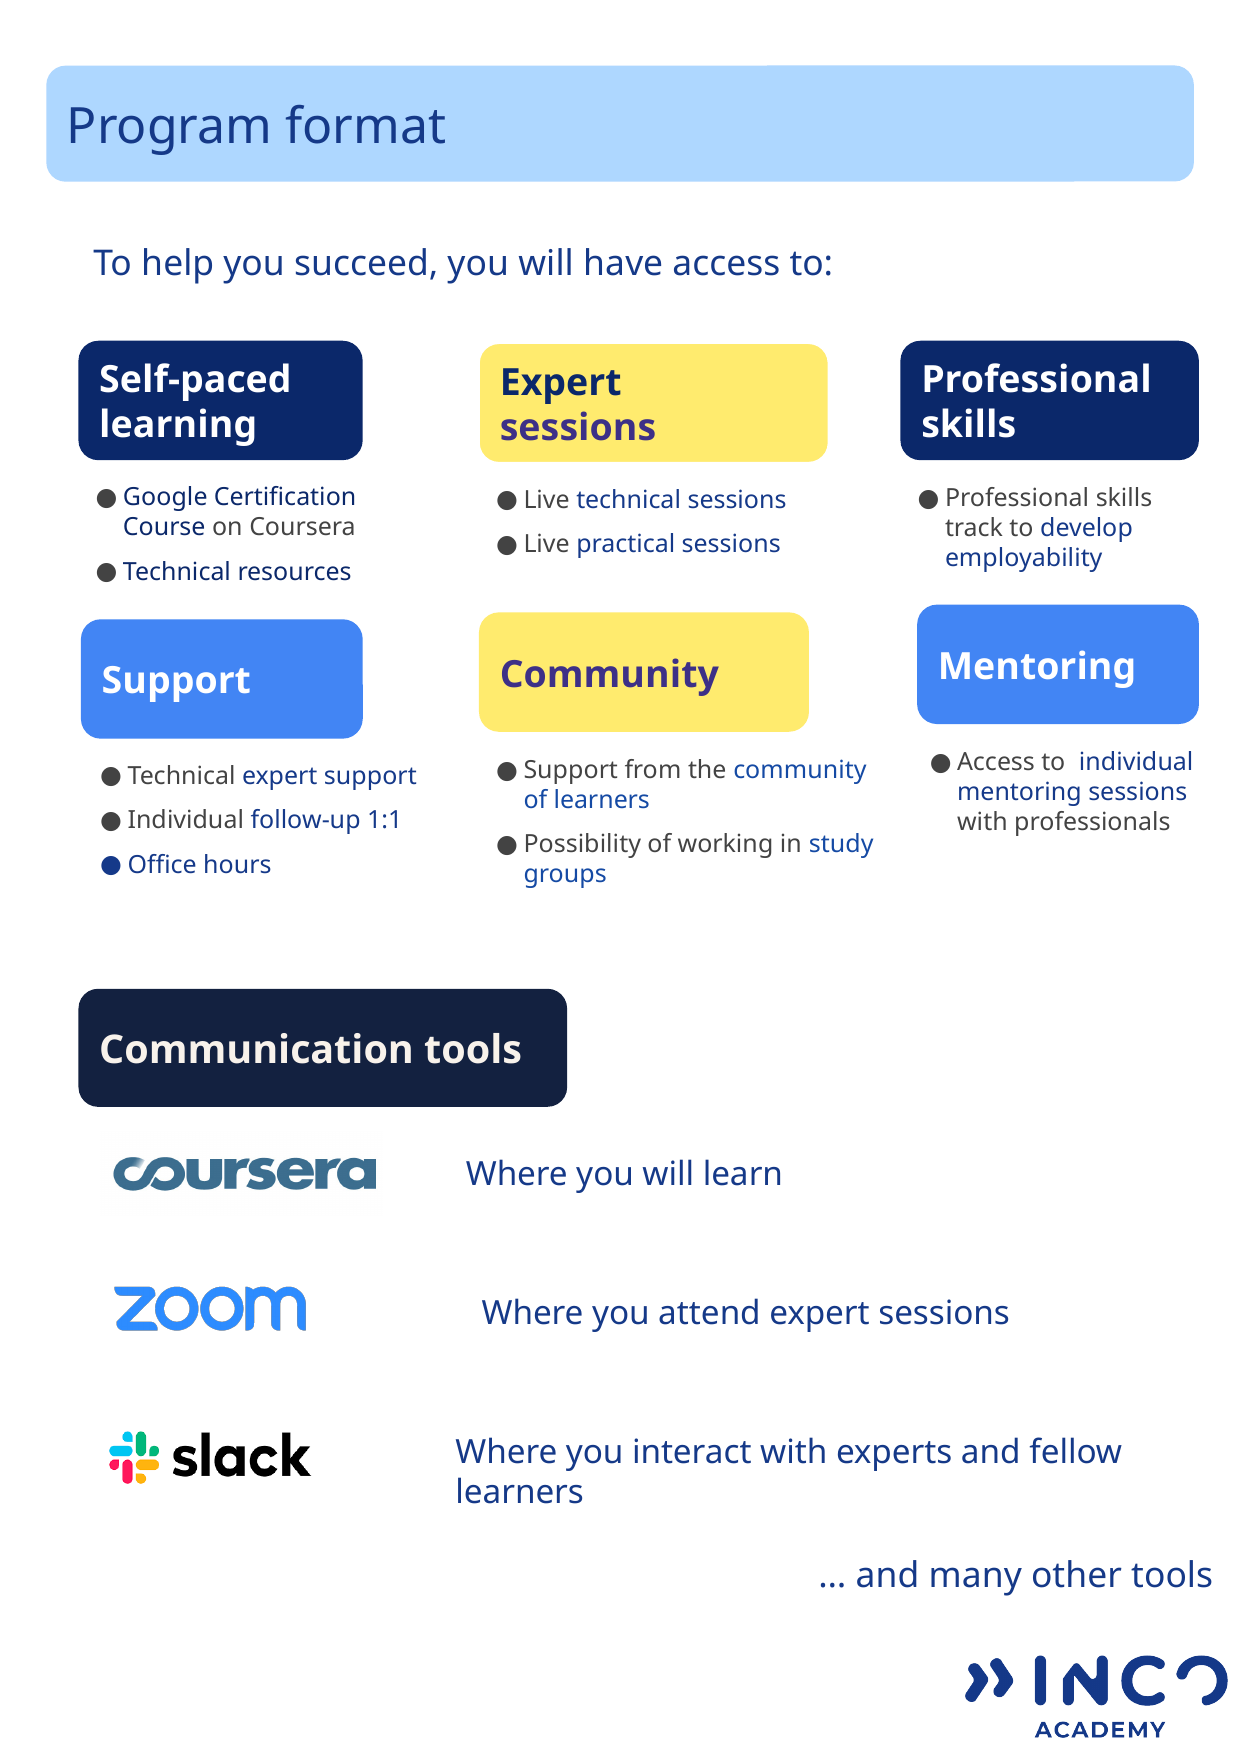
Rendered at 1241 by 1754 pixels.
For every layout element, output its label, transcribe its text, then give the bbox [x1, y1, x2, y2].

text_box [46, 237, 890, 311]
text_box Where you attend expert sessions [390, 1276, 1103, 1347]
text_box Where you will learn [415, 1136, 834, 1207]
text_box To help you succeed, you will have access to: [78, 224, 970, 297]
text_box Access to individual mentoring sessions with professionals [912, 730, 1229, 873]
text_box Communication tools [78, 988, 568, 1107]
picture [100, 1131, 383, 1216]
text_box … and many other tools [516, 1536, 1229, 1610]
picture [963, 1654, 1229, 1739]
text_box Support [80, 619, 363, 739]
text_box Where you interact with experts and fellow learners [440, 1415, 1153, 1526]
text_box Program format [46, 65, 1194, 182]
text_box Professional skills [900, 340, 1199, 461]
text_box Technical expert support Individual follow-up 1:1 Office hours [82, 744, 502, 909]
text_box Expert sessions [478, 343, 829, 463]
text_box Professional skills track to develop employability [900, 466, 1216, 598]
picture [107, 1398, 313, 1518]
text_box Live technical sessions Live practical sessions [478, 468, 898, 666]
picture [100, 1277, 320, 1337]
text_box Community [478, 612, 809, 732]
text_box Mentoring [917, 604, 1199, 725]
text_box Google Certification Course on Coursera Technical resources [78, 465, 428, 652]
text_box Support from the community of learners Possibility of working in study groups [478, 738, 898, 881]
text_box Self-paced learning [78, 340, 363, 461]
